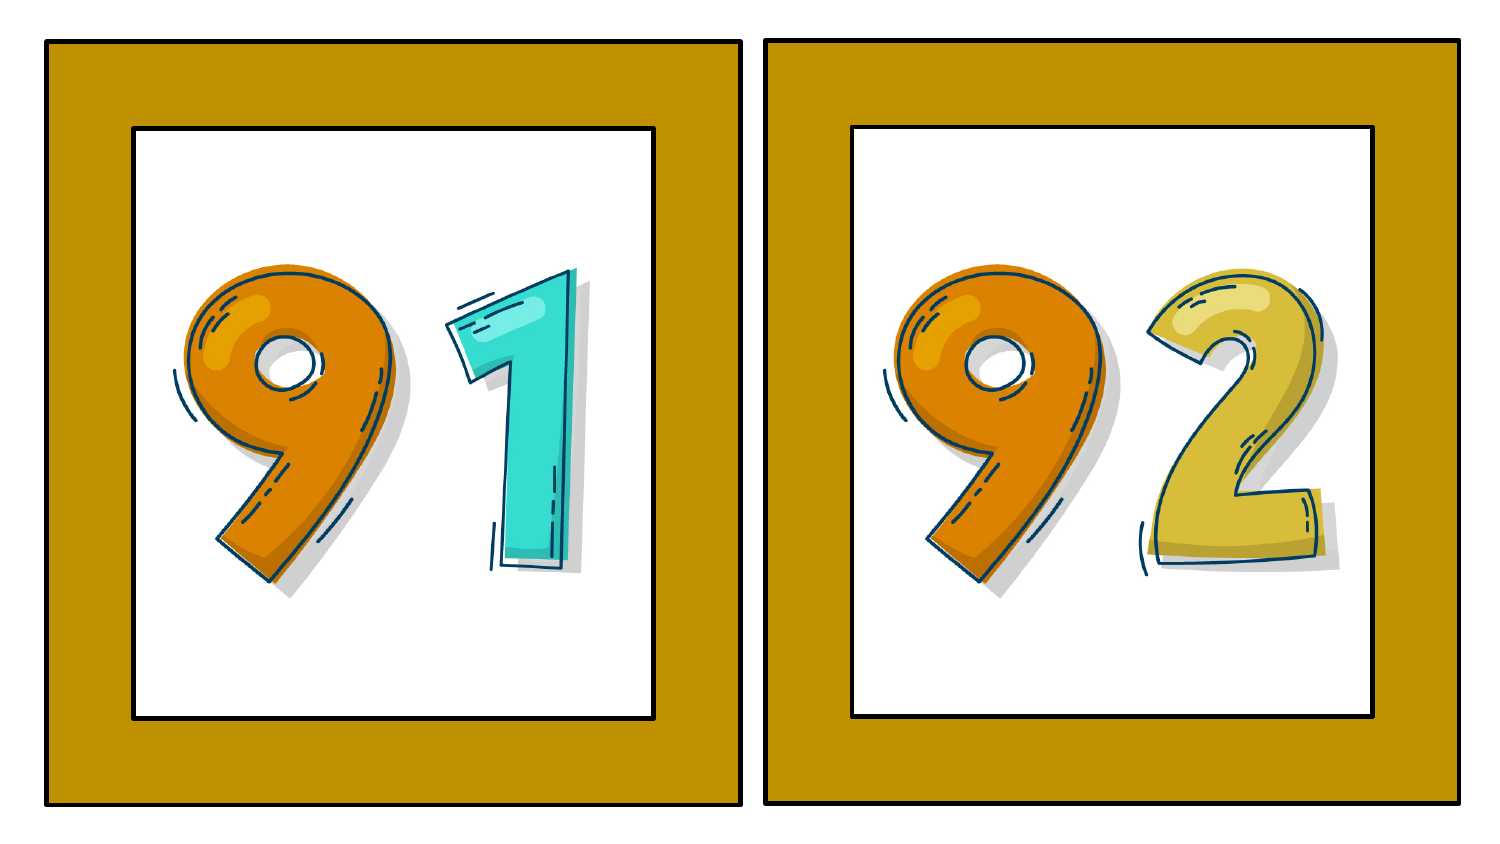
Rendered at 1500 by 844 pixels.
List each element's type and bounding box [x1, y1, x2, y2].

picture [870, 258, 1353, 609]
text_box [46, 41, 741, 806]
picture [426, 258, 626, 586]
picture [160, 258, 416, 609]
text_box [765, 40, 1460, 804]
